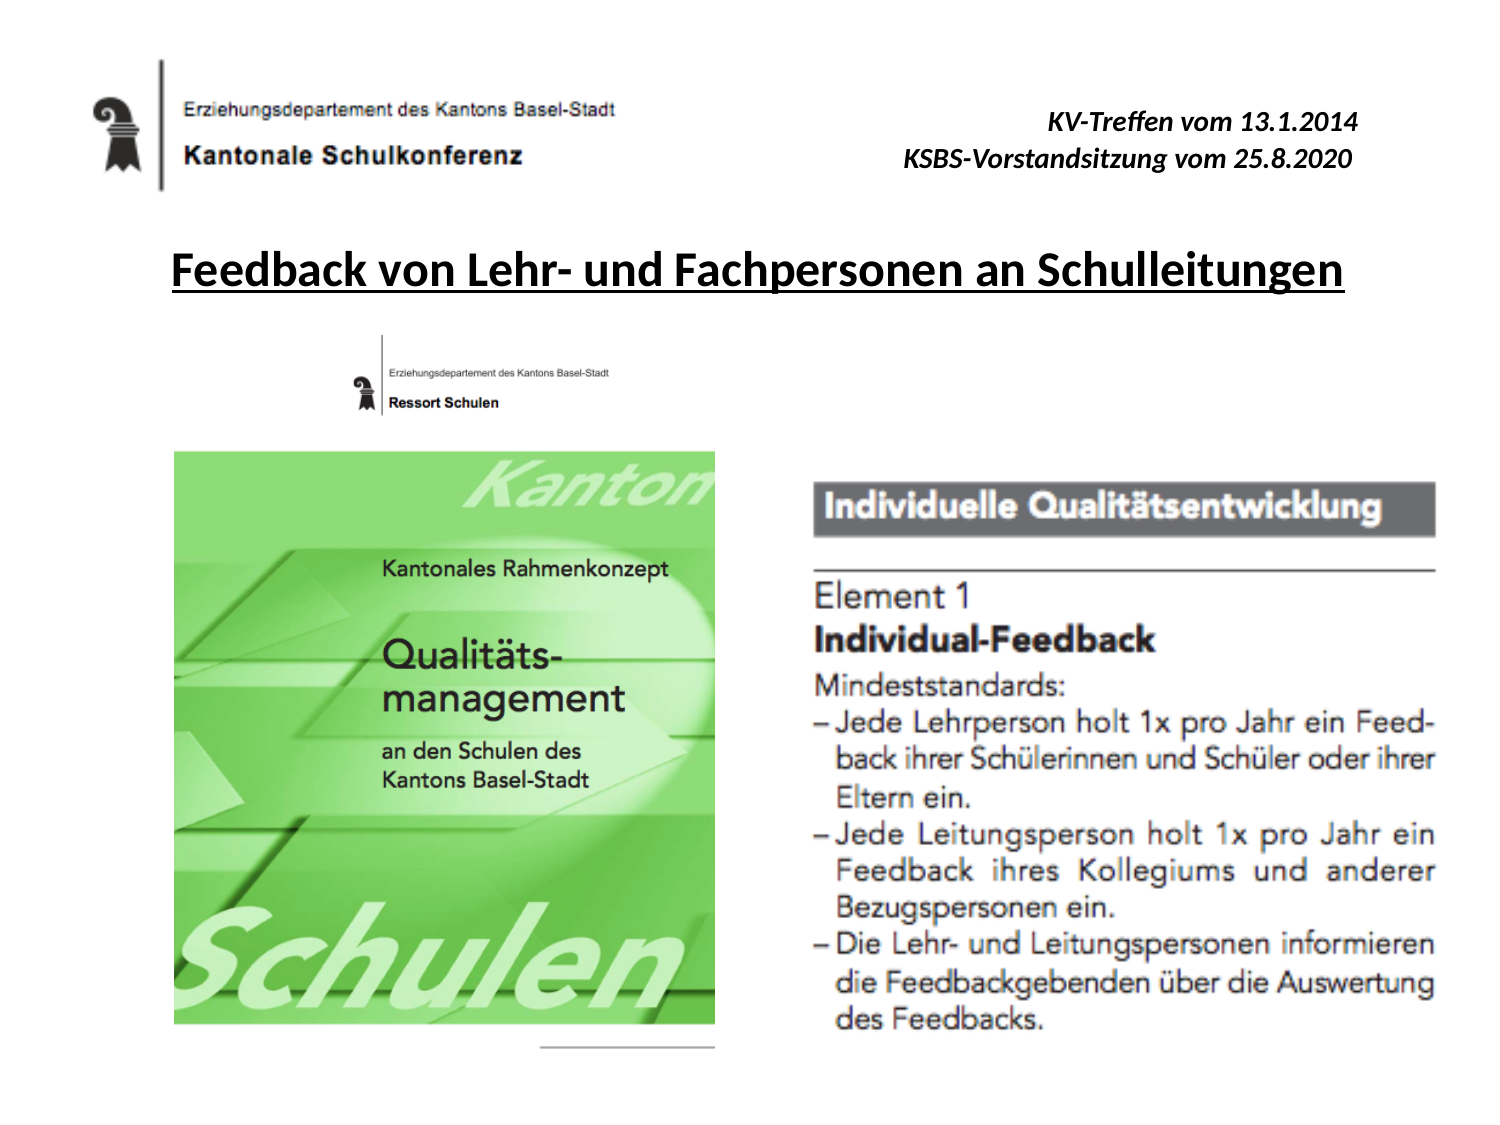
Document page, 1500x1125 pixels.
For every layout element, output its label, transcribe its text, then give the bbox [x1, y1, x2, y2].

picture [789, 446, 1464, 1048]
picture [73, 39, 637, 230]
title KV-Treffen vom 13.1.2014 KSBS-Vorstandsitzung vom 25.8.2020 [639, 39, 1433, 229]
subtitle Feedback von Lehr- und Fachpersonen an Schulleitungen 2005 [39, 229, 1477, 1095]
picture [173, 335, 715, 1095]
